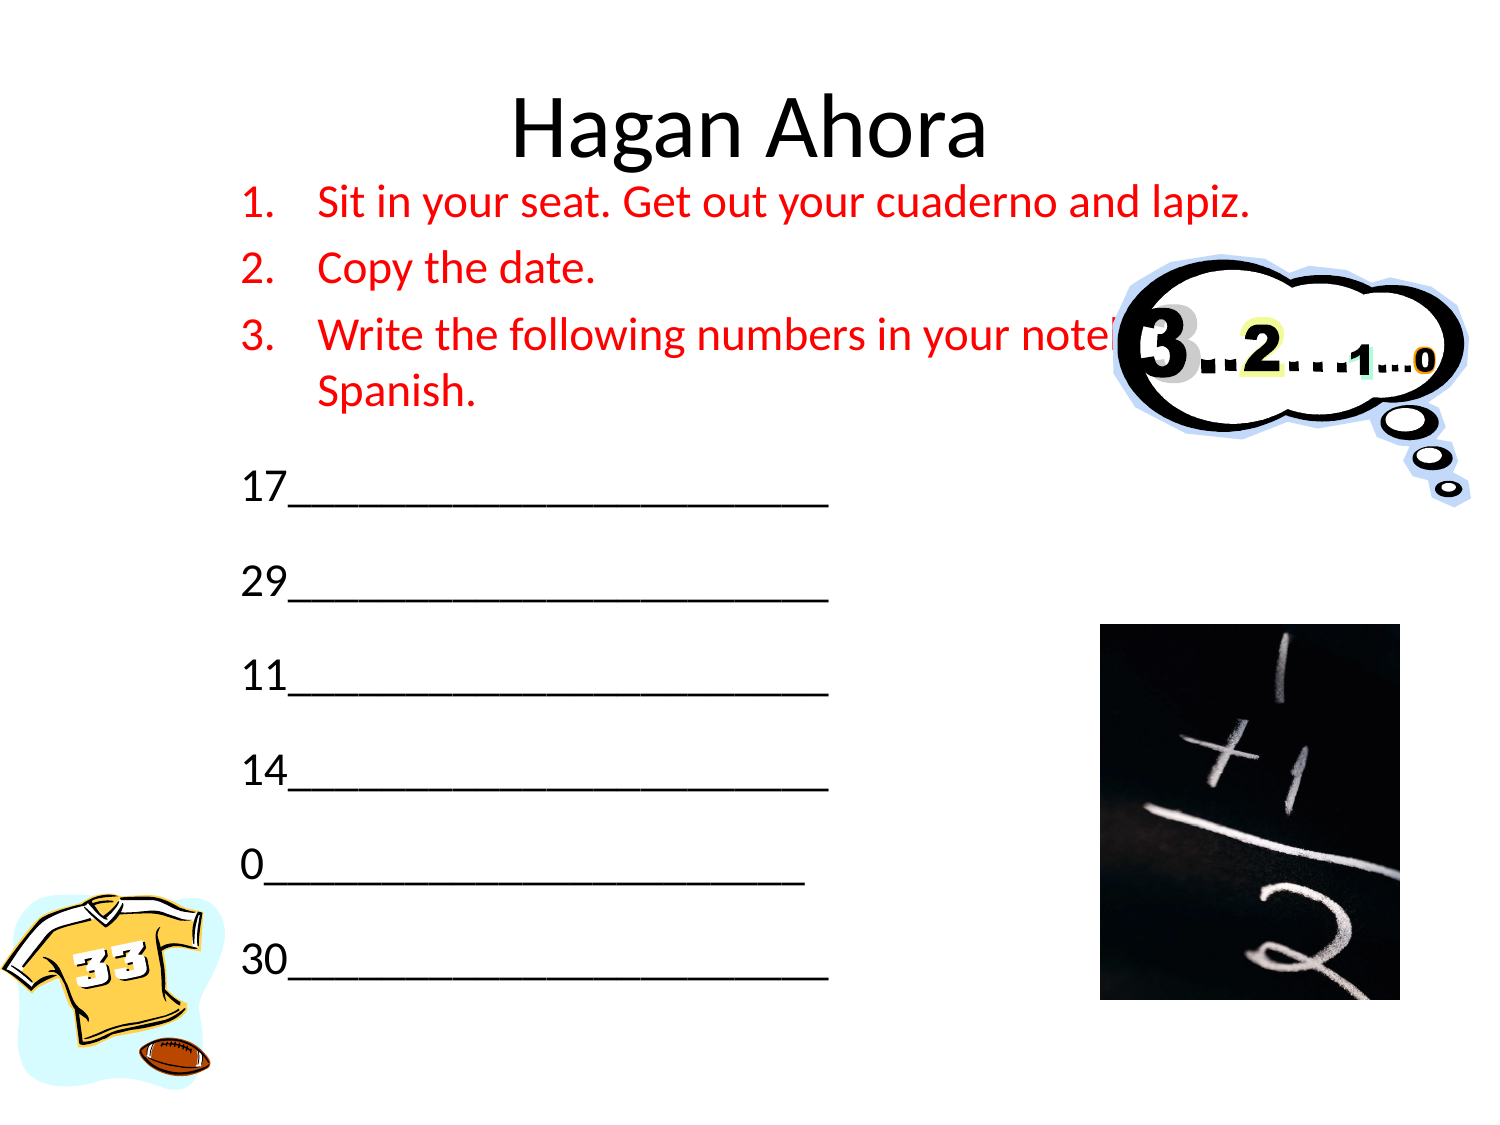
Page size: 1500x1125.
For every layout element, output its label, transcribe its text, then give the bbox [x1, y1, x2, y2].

picture [0, 890, 226, 1093]
title Hagan Ahora [112, 0, 1388, 242]
picture [1112, 249, 1476, 512]
picture [1099, 624, 1400, 1000]
subtitle Sit in your seat. Get out your cuaderno and lapiz. Copy the date. Write the following numbers in your notebook in Spanish. 17_______________________ 29_______________________ 11_______________________ 14_______________________ 0_______________________ 30_______________________ [225, 162, 1275, 1050]
